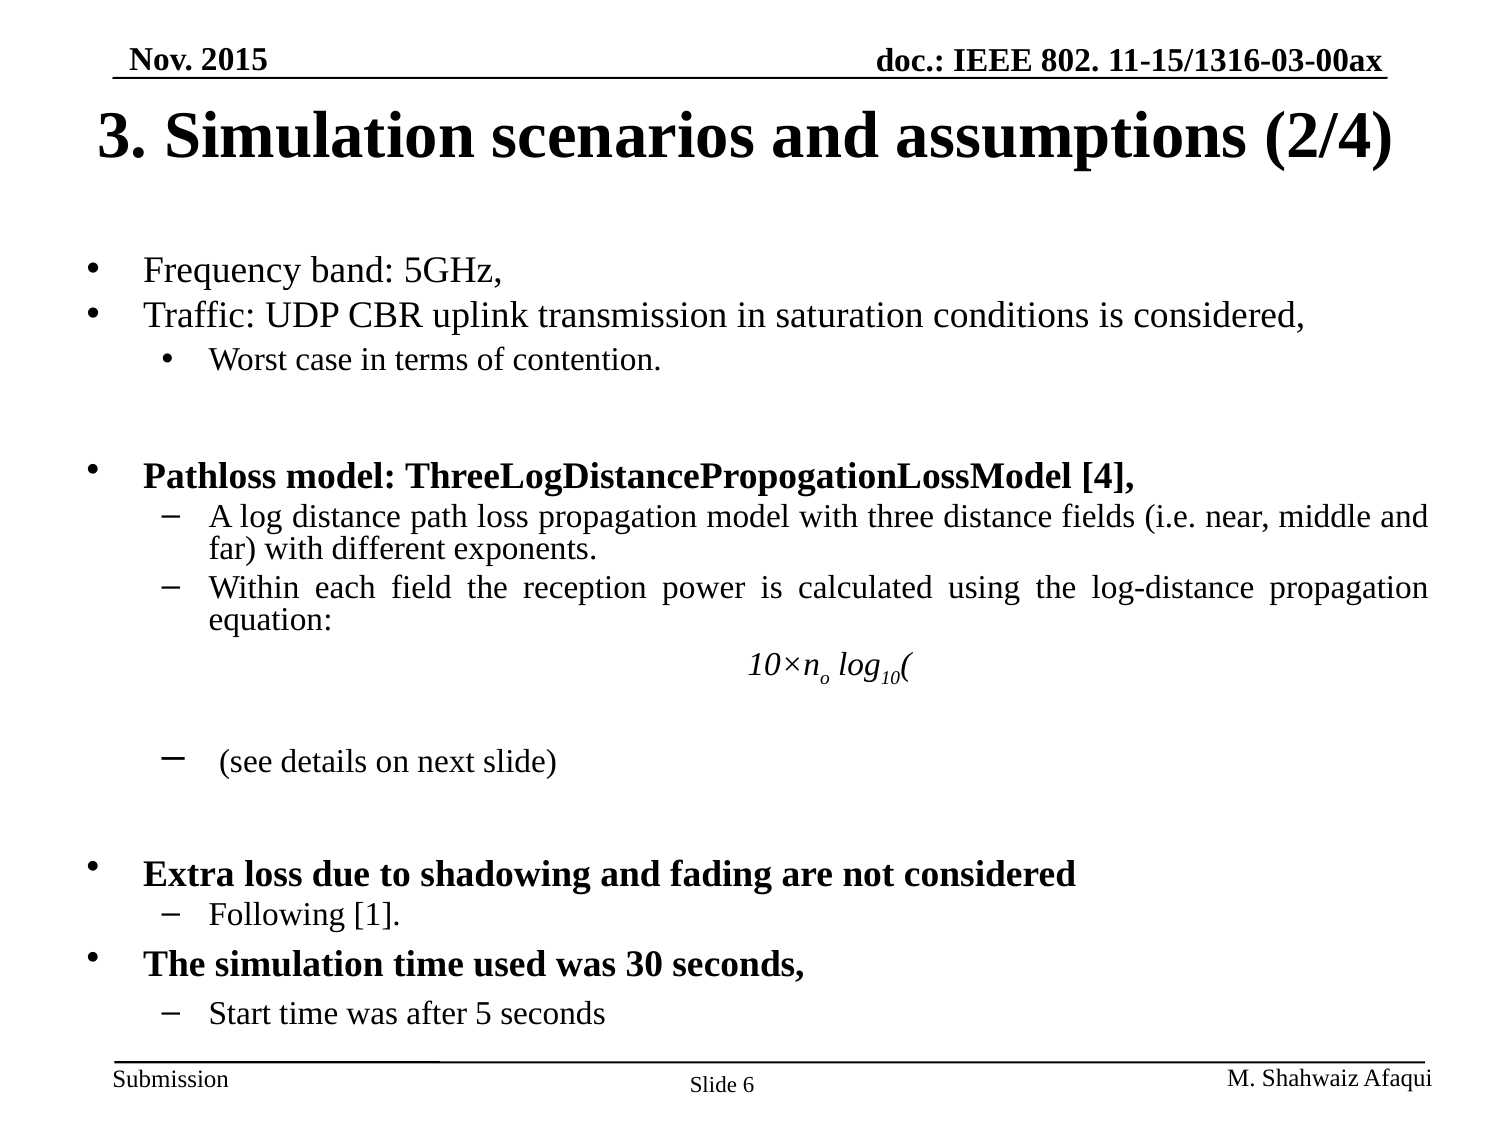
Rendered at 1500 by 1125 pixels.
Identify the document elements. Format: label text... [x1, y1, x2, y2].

title 3. Simulation scenarios and assumptions (2/4) [71, 37, 1422, 225]
slide_number Slide 6 [675, 1062, 825, 1122]
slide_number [114, 29, 335, 75]
